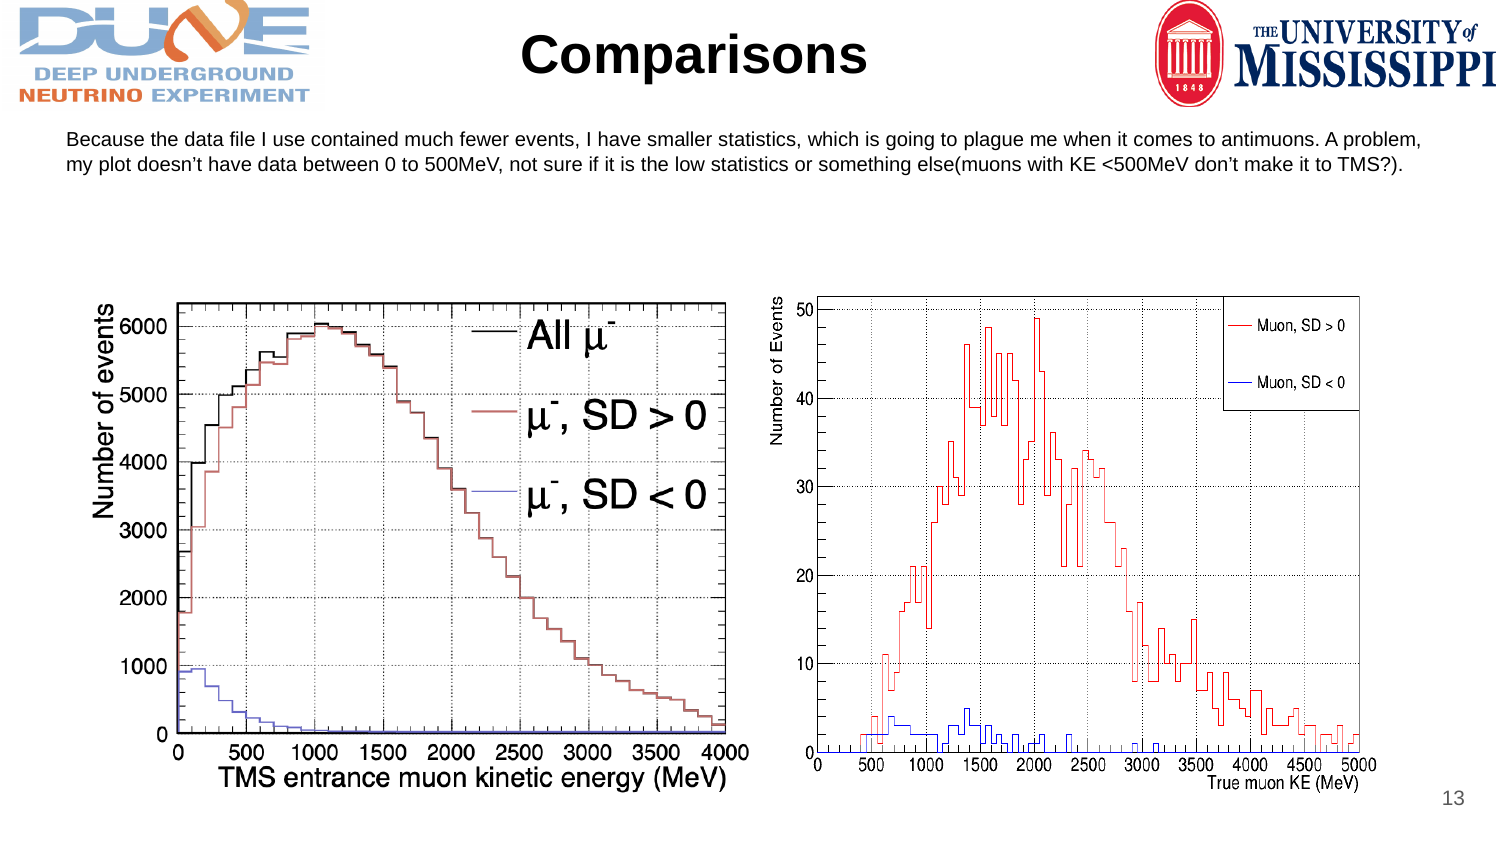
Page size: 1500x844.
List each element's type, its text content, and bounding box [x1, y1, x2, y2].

picture [83, 239, 1426, 810]
slide_number ‹#› [1389, 764, 1480, 830]
picture [1, 0, 325, 112]
picture [1154, 0, 1496, 107]
title Because the data file I use contained much fewer events, I have smaller statistics, which is going to plague me when it comes to antimuons. A problem, my plot doesn’t have data between 0 to 500MeV, not sure if it is the low statistics or something else(muons with KE <500MeV don’t make it to TMS?). [51, 111, 1449, 206]
text_box Comparisons [330, 0, 1152, 74]
